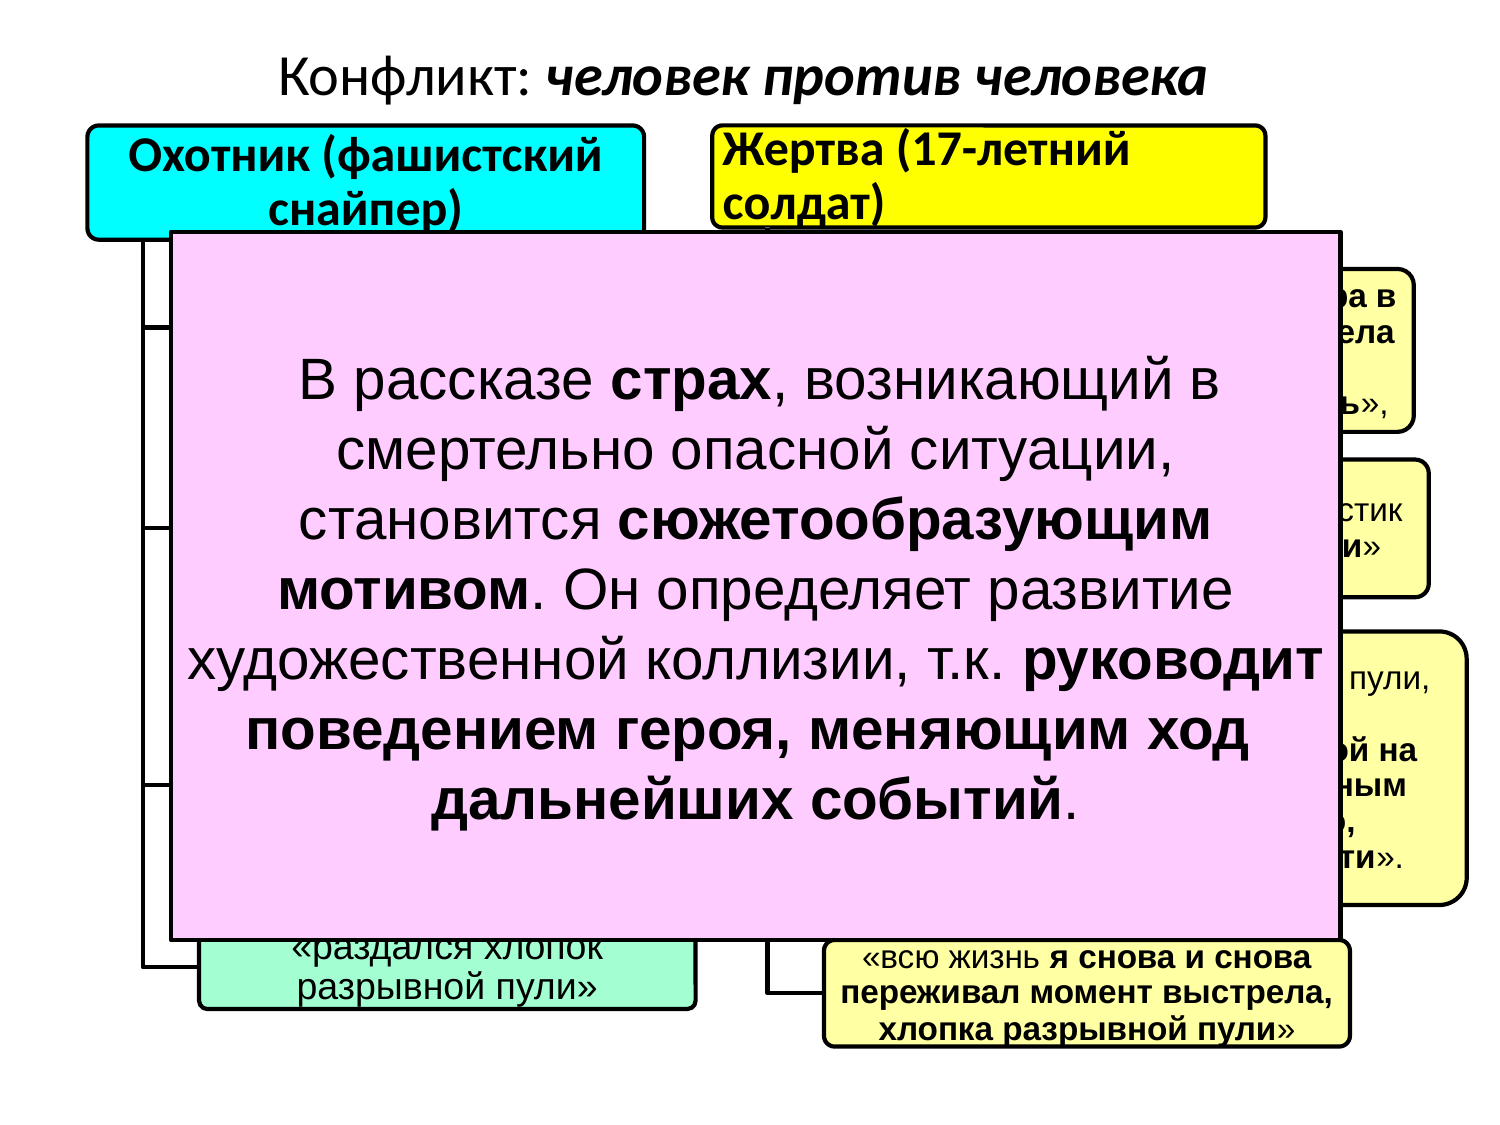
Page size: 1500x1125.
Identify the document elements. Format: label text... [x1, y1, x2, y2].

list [41, 125, 1500, 1047]
title Конфликт: человек против человека [74, 30, 1426, 114]
